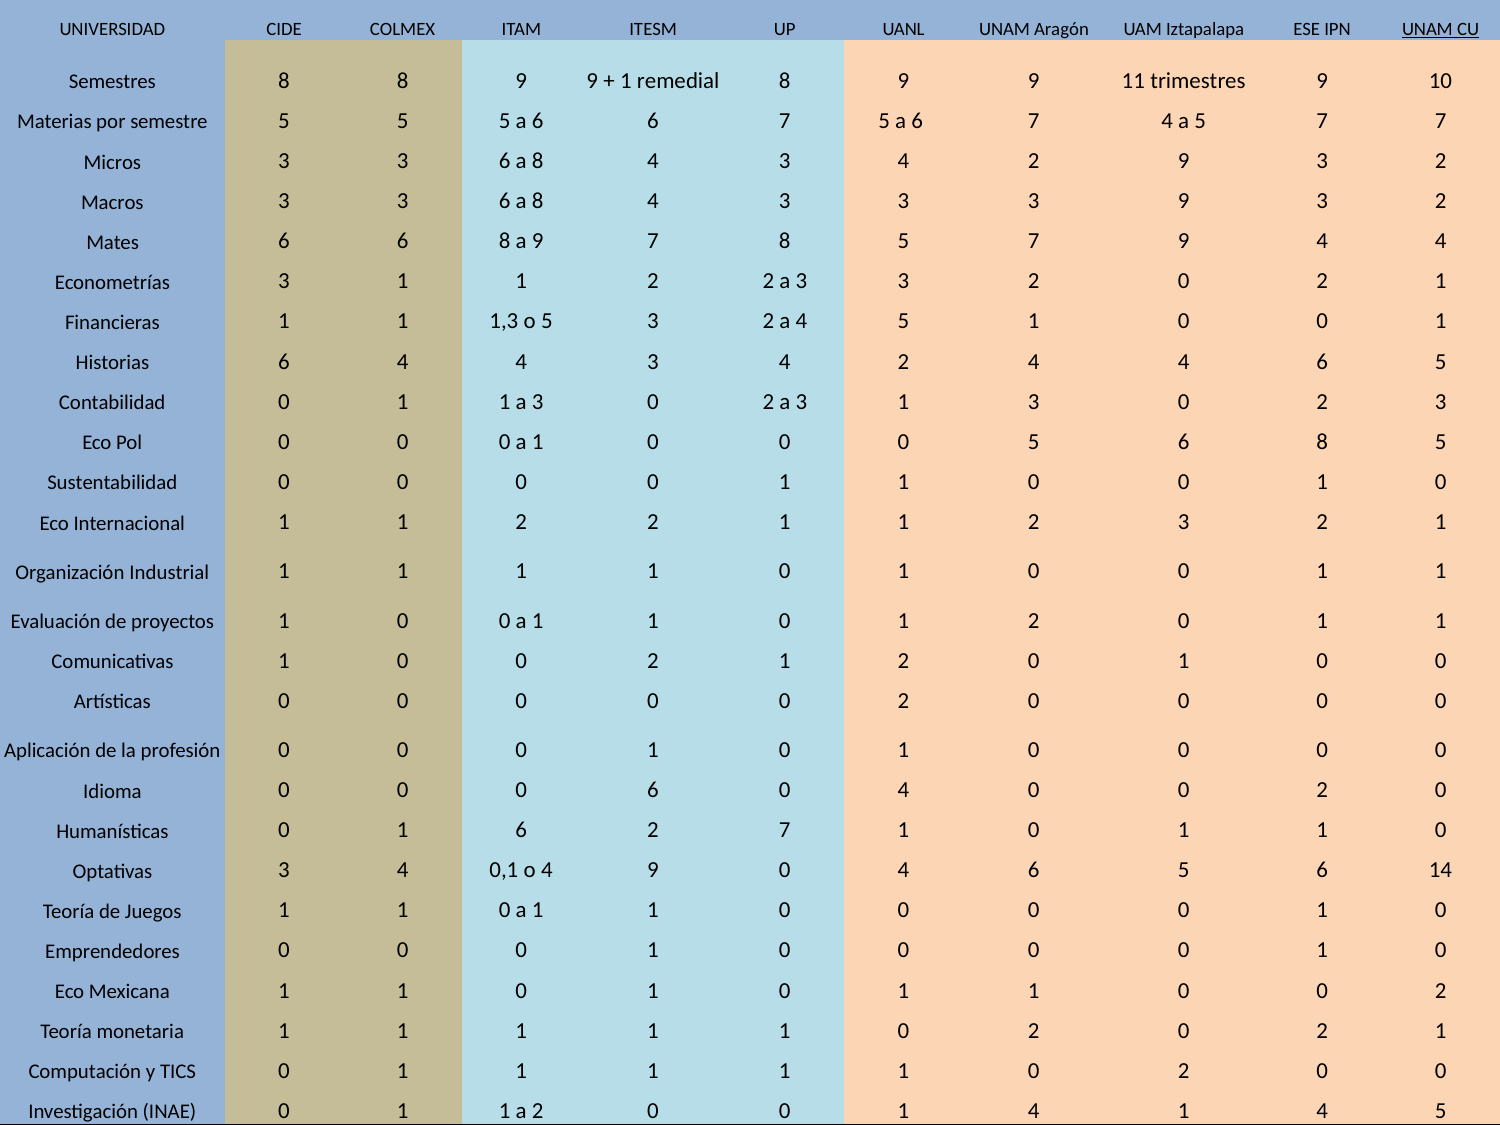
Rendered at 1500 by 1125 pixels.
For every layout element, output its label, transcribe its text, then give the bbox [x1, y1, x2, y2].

table_cell 0 [1381, 924, 1500, 964]
table_cell Idioma [0, 763, 225, 803]
table_cell 2 [1263, 495, 1381, 535]
table_cell 1 [462, 1004, 581, 1044]
table_cell 0 [1381, 674, 1500, 714]
table_cell 1 a 3 [462, 375, 581, 415]
table_cell 0 [1263, 1044, 1381, 1084]
table_cell 1 [1105, 1084, 1263, 1124]
table_cell 1 [1263, 803, 1381, 843]
table_cell 1 [225, 1004, 343, 1044]
table_cell 4 [844, 843, 963, 884]
table_cell 1 [343, 535, 462, 585]
table_cell 9 [581, 843, 726, 884]
table_cell 4 [462, 335, 581, 375]
table_cell 0 [1381, 1044, 1500, 1084]
table_cell 2 [1263, 763, 1381, 803]
table_cell 0 [844, 1004, 963, 1044]
table_cell 3 [726, 174, 844, 214]
table_cell 1 [343, 495, 462, 535]
table_cell 2 [963, 1004, 1105, 1044]
table_cell 2 [1381, 964, 1500, 1004]
table_cell 0 [844, 884, 963, 924]
table_cell 2 [963, 495, 1105, 535]
table_header UP [726, 0, 844, 40]
table_cell 1 [225, 535, 343, 585]
table_cell 5 a 6 [844, 94, 963, 134]
table_cell 0 [1105, 585, 1263, 634]
table_cell 4 [844, 134, 963, 174]
table_cell Emprendedores [0, 924, 225, 964]
table_cell 0 [1105, 375, 1263, 415]
table_cell 7 [963, 214, 1105, 255]
table_cell 1 [225, 585, 343, 634]
table_header ITESM [581, 0, 726, 40]
table_cell 2 [581, 255, 726, 295]
table_cell Eco Internacional [0, 495, 225, 535]
table_cell 1 [844, 1084, 963, 1124]
table_cell 3 [343, 174, 462, 214]
table_cell 0 [963, 924, 1105, 964]
table_cell 1 [343, 1004, 462, 1044]
table_cell 1 [462, 1044, 581, 1084]
table_cell 0 a 1 [462, 585, 581, 634]
table_cell 0 [1263, 634, 1381, 674]
table_cell 0 [1105, 1004, 1263, 1044]
table_cell 3 [225, 843, 343, 884]
table_cell 6 [1263, 335, 1381, 375]
table_cell 1 [726, 495, 844, 535]
table_cell 2 [1381, 134, 1500, 174]
table_cell 4 [581, 174, 726, 214]
table_cell 2 [844, 335, 963, 375]
table_cell 0 [1381, 714, 1500, 763]
table_cell 1 [963, 964, 1105, 1004]
table_cell 7 [1381, 94, 1500, 134]
table_cell 1 [225, 964, 343, 1004]
table_cell 0 [726, 674, 844, 714]
table_cell 3 [1105, 495, 1263, 535]
table_cell 1 [462, 255, 581, 295]
table_cell 0 [1105, 255, 1263, 295]
table_cell 0 [1105, 674, 1263, 714]
table_cell 5 [225, 94, 343, 134]
table_cell 4 [844, 763, 963, 803]
table_cell Historias [0, 335, 225, 375]
table_cell 0 [225, 375, 343, 415]
table_cell 4 [726, 335, 844, 375]
table_cell 8 [225, 40, 343, 94]
table_cell 2 a 4 [726, 295, 844, 335]
table_cell 7 [1263, 94, 1381, 134]
table_cell 5 [844, 295, 963, 335]
table_cell 0 [1381, 763, 1500, 803]
table_cell 0 [1381, 803, 1500, 843]
table_cell 0 [963, 763, 1105, 803]
table_header UNAM Aragón [963, 0, 1105, 40]
table_cell 8 [343, 40, 462, 94]
table_cell 1 [343, 1084, 462, 1124]
table_cell 0 [225, 455, 343, 495]
table_cell 4 [343, 843, 462, 884]
table_cell 2 a 3 [726, 255, 844, 295]
table_cell 3 [844, 255, 963, 295]
table_cell 2 [462, 495, 581, 535]
table_cell 0 [581, 375, 726, 415]
table_cell Eco Mexicana [0, 964, 225, 1004]
table_cell 6 [1105, 415, 1263, 455]
table_header ESE IPN [1263, 0, 1381, 40]
table_cell 0 [844, 924, 963, 964]
table_cell 1 [343, 964, 462, 1004]
table_cell 0 [225, 415, 343, 455]
table_cell 1 [726, 1044, 844, 1084]
table_cell 0 [225, 924, 343, 964]
table_cell 1 [1381, 585, 1500, 634]
table_cell 2 [1263, 375, 1381, 415]
table_cell 4 [1263, 1084, 1381, 1124]
table_cell 2 [1263, 255, 1381, 295]
table_cell 0 [1263, 674, 1381, 714]
table_header UANL [844, 0, 963, 40]
table_cell 0 [726, 884, 844, 924]
table_cell Eco Pol [0, 415, 225, 455]
table_cell 1 [844, 585, 963, 634]
table_cell 9 [462, 40, 581, 94]
table_cell 0 [581, 415, 726, 455]
table_cell 1 [844, 375, 963, 415]
table_cell 6 [343, 214, 462, 255]
table_cell 6 [225, 335, 343, 375]
table_cell 6 [581, 763, 726, 803]
table_cell 2 [1263, 1004, 1381, 1044]
table_cell Teoría monetaria [0, 1004, 225, 1044]
table_cell 0 [225, 1084, 343, 1124]
table_cell 1 [581, 714, 726, 763]
table_cell 4 [581, 134, 726, 174]
table_cell 1 [1263, 924, 1381, 964]
table_header UNIVERSIDAD [0, 0, 225, 40]
table_cell Financieras [0, 295, 225, 335]
table_cell 2 [963, 134, 1105, 174]
table_cell 0 [343, 455, 462, 495]
table_cell 3 [844, 174, 963, 214]
table_cell 1 [581, 535, 726, 585]
table_cell 14 [1381, 843, 1500, 884]
table_cell 0,1 o 4 [462, 843, 581, 884]
table_cell 4 [1381, 214, 1500, 255]
table_cell 3 [343, 134, 462, 174]
table_cell 0 [343, 714, 462, 763]
table_cell 2 [844, 674, 963, 714]
table_cell 0 [225, 803, 343, 843]
table_cell 7 [726, 94, 844, 134]
table_cell 2 a 3 [726, 375, 844, 415]
table_cell 0 [581, 674, 726, 714]
table_cell 0 [844, 415, 963, 455]
table_cell Optativas [0, 843, 225, 884]
table_cell 1 [726, 634, 844, 674]
table_cell 3 [963, 375, 1105, 415]
table_cell 2 [581, 803, 726, 843]
table_cell 0 [1381, 455, 1500, 495]
table_cell 0 [343, 415, 462, 455]
table_cell 0 [581, 1084, 726, 1124]
table_cell 4 [1105, 335, 1263, 375]
table_cell 0 [726, 714, 844, 763]
table_cell 0 [726, 763, 844, 803]
table_cell 0 [726, 1084, 844, 1124]
table_cell 3 [581, 295, 726, 335]
table_cell 1 [1381, 255, 1500, 295]
table_cell 6 a 8 [462, 134, 581, 174]
table_cell 4 a 5 [1105, 94, 1263, 134]
table_cell 2 [581, 495, 726, 535]
table_cell 3 [1263, 134, 1381, 174]
table_cell 1 [225, 634, 343, 674]
table_header CIDE [225, 0, 343, 40]
table_cell 0 [1105, 884, 1263, 924]
table_cell 7 [963, 94, 1105, 134]
table_cell 5 a 6 [462, 94, 581, 134]
table_cell 0 [1105, 535, 1263, 585]
table_cell 5 [1381, 335, 1500, 375]
table_cell Econometrías [0, 255, 225, 295]
table_cell 3 [581, 335, 726, 375]
table_cell 1 [1263, 535, 1381, 585]
table_cell 4 [343, 335, 462, 375]
table_cell 3 [726, 134, 844, 174]
table_cell 0 [963, 674, 1105, 714]
table_header UNAM CU [1381, 0, 1500, 40]
table_cell 8 a 9 [462, 214, 581, 255]
table_cell 1 a 2 [462, 1084, 581, 1124]
table_cell 1 [343, 295, 462, 335]
table_cell 0 [225, 714, 343, 763]
table_cell 0 [225, 763, 343, 803]
table_cell 3 [963, 174, 1105, 214]
table_cell Macros [0, 174, 225, 214]
table_cell 1 [1263, 884, 1381, 924]
table_cell 2 [844, 634, 963, 674]
table_cell 8 [726, 40, 844, 94]
table_cell 1 [581, 964, 726, 1004]
table_cell 0 [462, 964, 581, 1004]
table_cell 0 a 1 [462, 415, 581, 455]
table_cell 0 [726, 843, 844, 884]
table_cell 1 [963, 295, 1105, 335]
table_header COLMEX [343, 0, 462, 40]
table_cell 0 [726, 415, 844, 455]
table_cell 3 [1381, 375, 1500, 415]
table_cell 0 [1105, 763, 1263, 803]
table_cell Evaluación de proyectos [0, 585, 225, 634]
table_cell 1 [844, 535, 963, 585]
table_cell Sustentabilidad [0, 455, 225, 495]
table_cell 0 [1263, 964, 1381, 1004]
table_cell 0 [462, 634, 581, 674]
table_header UAM Iztapalapa [1105, 0, 1263, 40]
table_cell 6 a 8 [462, 174, 581, 214]
table_cell 3 [225, 174, 343, 214]
table_cell 0 [462, 455, 581, 495]
table_cell Semestres [0, 40, 225, 94]
table_cell Humanísticas [0, 803, 225, 843]
table_cell 4 [1263, 214, 1381, 255]
table_cell Comunicativas [0, 634, 225, 674]
table_cell Teoría de Juegos [0, 884, 225, 924]
table_cell 0 [963, 884, 1105, 924]
table_cell 1 [1105, 803, 1263, 843]
table_cell 9 [1263, 40, 1381, 94]
table_cell 1 [225, 884, 343, 924]
table_cell 0 [462, 714, 581, 763]
table_cell 0 [225, 674, 343, 714]
table_cell 1 [844, 455, 963, 495]
table_cell 1 [1105, 634, 1263, 674]
table_cell 0 [225, 1044, 343, 1084]
table_cell 0 [1381, 634, 1500, 674]
table_cell 1 [343, 375, 462, 415]
table_cell 6 [1263, 843, 1381, 884]
table_cell 0 [1105, 295, 1263, 335]
table_cell 0 [343, 763, 462, 803]
table_cell 0 [343, 585, 462, 634]
table_cell 1 [343, 255, 462, 295]
table_cell 0 [963, 535, 1105, 585]
table_cell 4 [963, 1084, 1105, 1124]
table_cell 0 [462, 763, 581, 803]
table_cell 5 [1381, 1084, 1500, 1124]
table_cell 0 [963, 455, 1105, 495]
table_cell 2 [581, 634, 726, 674]
table_cell 0 [1105, 924, 1263, 964]
table_cell 1 [343, 1044, 462, 1084]
table_cell 5 [1381, 415, 1500, 455]
table_cell 9 + 1 remedial [581, 40, 726, 94]
table_cell 6 [963, 843, 1105, 884]
table_cell 0 [343, 674, 462, 714]
table_cell 3 [225, 134, 343, 174]
table_cell Materias por semestre [0, 94, 225, 134]
table_cell 1 [1381, 1004, 1500, 1044]
table_cell 5 [963, 415, 1105, 455]
table_cell Mates [0, 214, 225, 255]
table_cell 2 [1105, 1044, 1263, 1084]
table_cell 5 [343, 94, 462, 134]
table_cell Computación y TICS [0, 1044, 225, 1084]
table_cell 5 [1105, 843, 1263, 884]
table_cell 1 [225, 295, 343, 335]
table_cell 1 [225, 495, 343, 535]
table_cell 1 [581, 924, 726, 964]
table_cell 1 [343, 884, 462, 924]
table_cell 0 [581, 455, 726, 495]
table_cell 2 [963, 585, 1105, 634]
table_cell 6 [225, 214, 343, 255]
table_cell 1,3 o 5 [462, 295, 581, 335]
table_cell 2 [1381, 174, 1500, 214]
table_cell 8 [726, 214, 844, 255]
table_cell 7 [726, 803, 844, 843]
table_cell 10 [1381, 40, 1500, 94]
table_cell 1 [726, 1004, 844, 1044]
table_cell 0 [1263, 295, 1381, 335]
table_cell 1 [1263, 455, 1381, 495]
table_cell 0 [963, 803, 1105, 843]
table_cell 1 [844, 714, 963, 763]
table_cell 1 [343, 803, 462, 843]
table_cell 0 [1105, 455, 1263, 495]
table_cell 9 [1105, 134, 1263, 174]
table_header ITAM [462, 0, 581, 40]
table_cell 1 [462, 535, 581, 585]
table_cell 3 [1263, 174, 1381, 214]
table_cell 1 [581, 585, 726, 634]
table_cell Contabilidad [0, 375, 225, 415]
table_cell 9 [1105, 214, 1263, 255]
table_cell 1 [844, 964, 963, 1004]
table_cell Aplicación de la profesión [0, 714, 225, 763]
table_cell 1 [1263, 585, 1381, 634]
table_cell 0 [963, 1044, 1105, 1084]
table_cell 0 [726, 585, 844, 634]
table_cell 9 [844, 40, 963, 94]
table_cell 3 [225, 255, 343, 295]
table_cell 2 [963, 255, 1105, 295]
table_cell 1 [581, 1044, 726, 1084]
table_cell Investigación (INAE) [0, 1084, 225, 1124]
table_cell 0 [726, 964, 844, 1004]
table_cell 0 [1105, 964, 1263, 1004]
table_cell 9 [963, 40, 1105, 94]
table_cell 0 a 1 [462, 884, 581, 924]
table_cell 6 [581, 94, 726, 134]
table_cell 1 [844, 803, 963, 843]
table_cell 4 [963, 335, 1105, 375]
table_cell 8 [1263, 415, 1381, 455]
table_cell 0 [963, 634, 1105, 674]
table_cell 1 [581, 1004, 726, 1044]
table_cell 1 [1381, 535, 1500, 585]
table_cell 0 [343, 924, 462, 964]
table_cell 1 [844, 495, 963, 535]
table_cell 0 [726, 535, 844, 585]
table_cell 1 [844, 1044, 963, 1084]
table_cell 1 [1381, 295, 1500, 335]
table_cell 0 [1105, 714, 1263, 763]
table_cell 0 [963, 714, 1105, 763]
table_cell 7 [581, 214, 726, 255]
table_cell 11 trimestres [1105, 40, 1263, 94]
table_cell 1 [581, 884, 726, 924]
table_cell Organización Industrial [0, 535, 225, 585]
table_cell 0 [462, 674, 581, 714]
table_cell 6 [462, 803, 581, 843]
table_cell 1 [726, 455, 844, 495]
table_cell Micros [0, 134, 225, 174]
table_cell 0 [343, 634, 462, 674]
table_cell Artísticas [0, 674, 225, 714]
table_cell 0 [462, 924, 581, 964]
table_cell 0 [1263, 714, 1381, 763]
table_cell 1 [1381, 495, 1500, 535]
table_cell 9 [1105, 174, 1263, 214]
table_cell 5 [844, 214, 963, 255]
table_cell 0 [1381, 884, 1500, 924]
table_cell 0 [726, 924, 844, 964]
